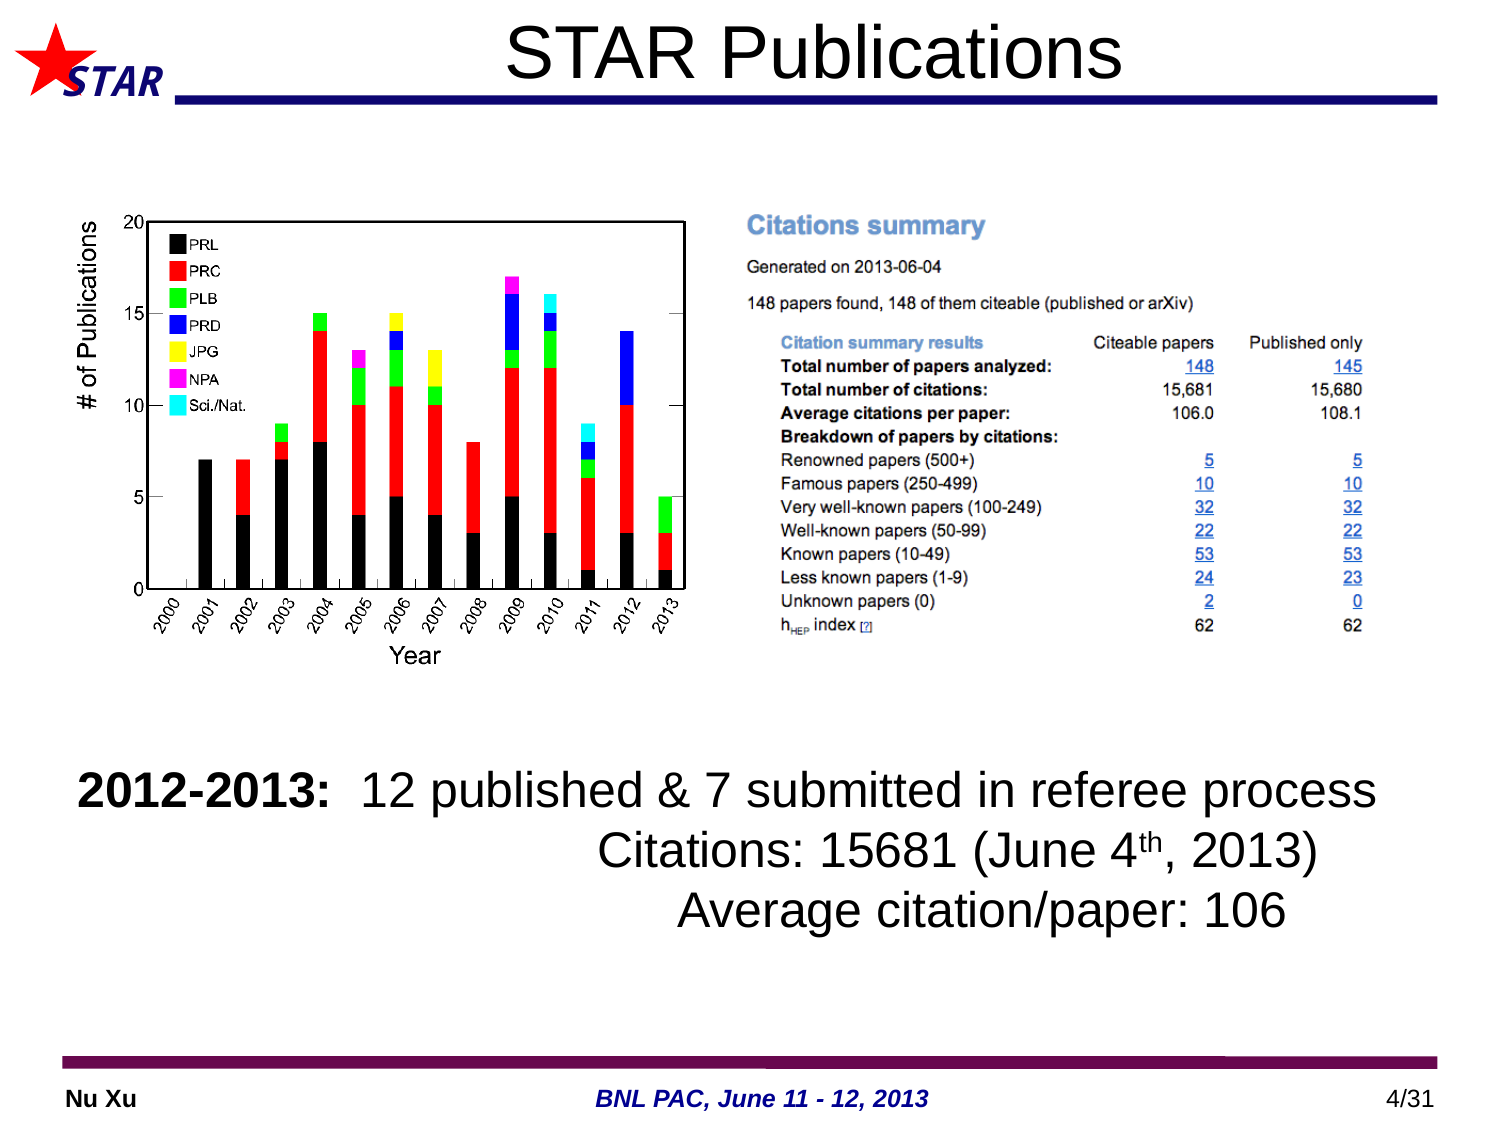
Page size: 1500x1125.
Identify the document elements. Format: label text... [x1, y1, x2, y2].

text_box 2012-2013: 12 published & 7 submitted in referee process Citations: 15681 (June 4th, 2013) Average citation/paper: 106 [62, 749, 1438, 990]
picture [737, 212, 1403, 640]
title STAR Publications [189, 8, 1440, 89]
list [74, 212, 701, 672]
